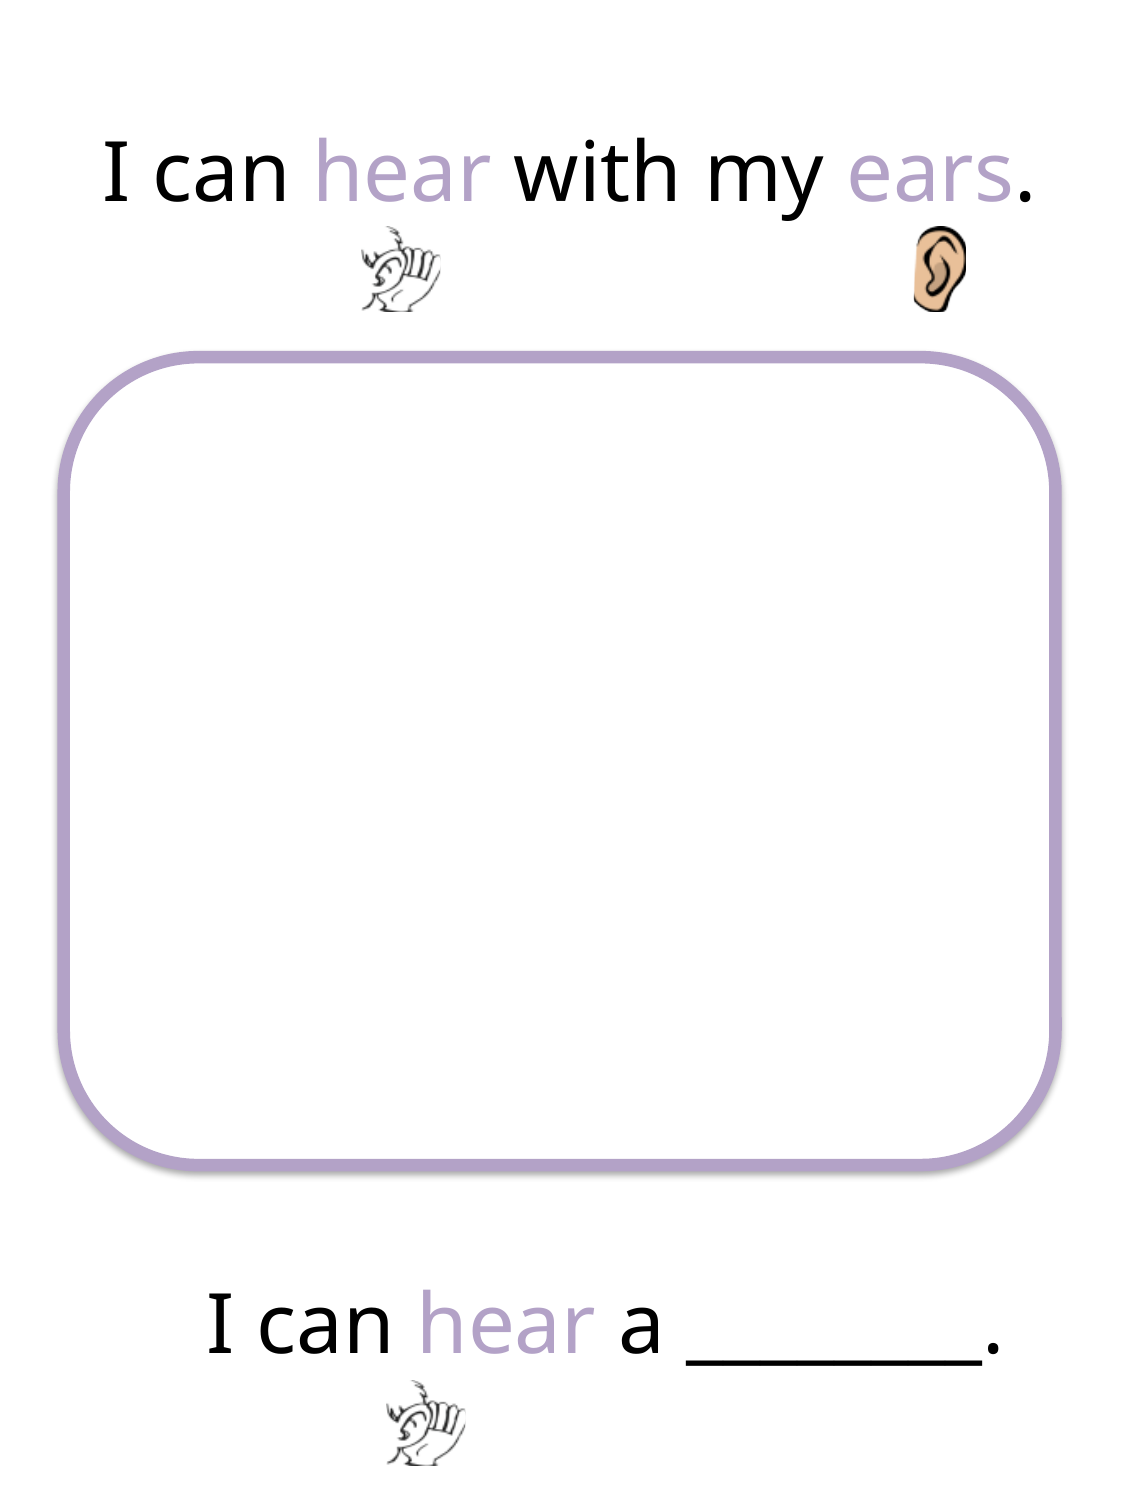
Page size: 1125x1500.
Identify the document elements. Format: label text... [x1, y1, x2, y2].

text_box I can hear a ________. [191, 1262, 1020, 1378]
picture [361, 226, 441, 313]
text_box [62, 356, 1057, 1166]
picture [386, 1379, 466, 1466]
picture [913, 226, 966, 313]
text_box I can hear with my ears. [87, 110, 1052, 226]
